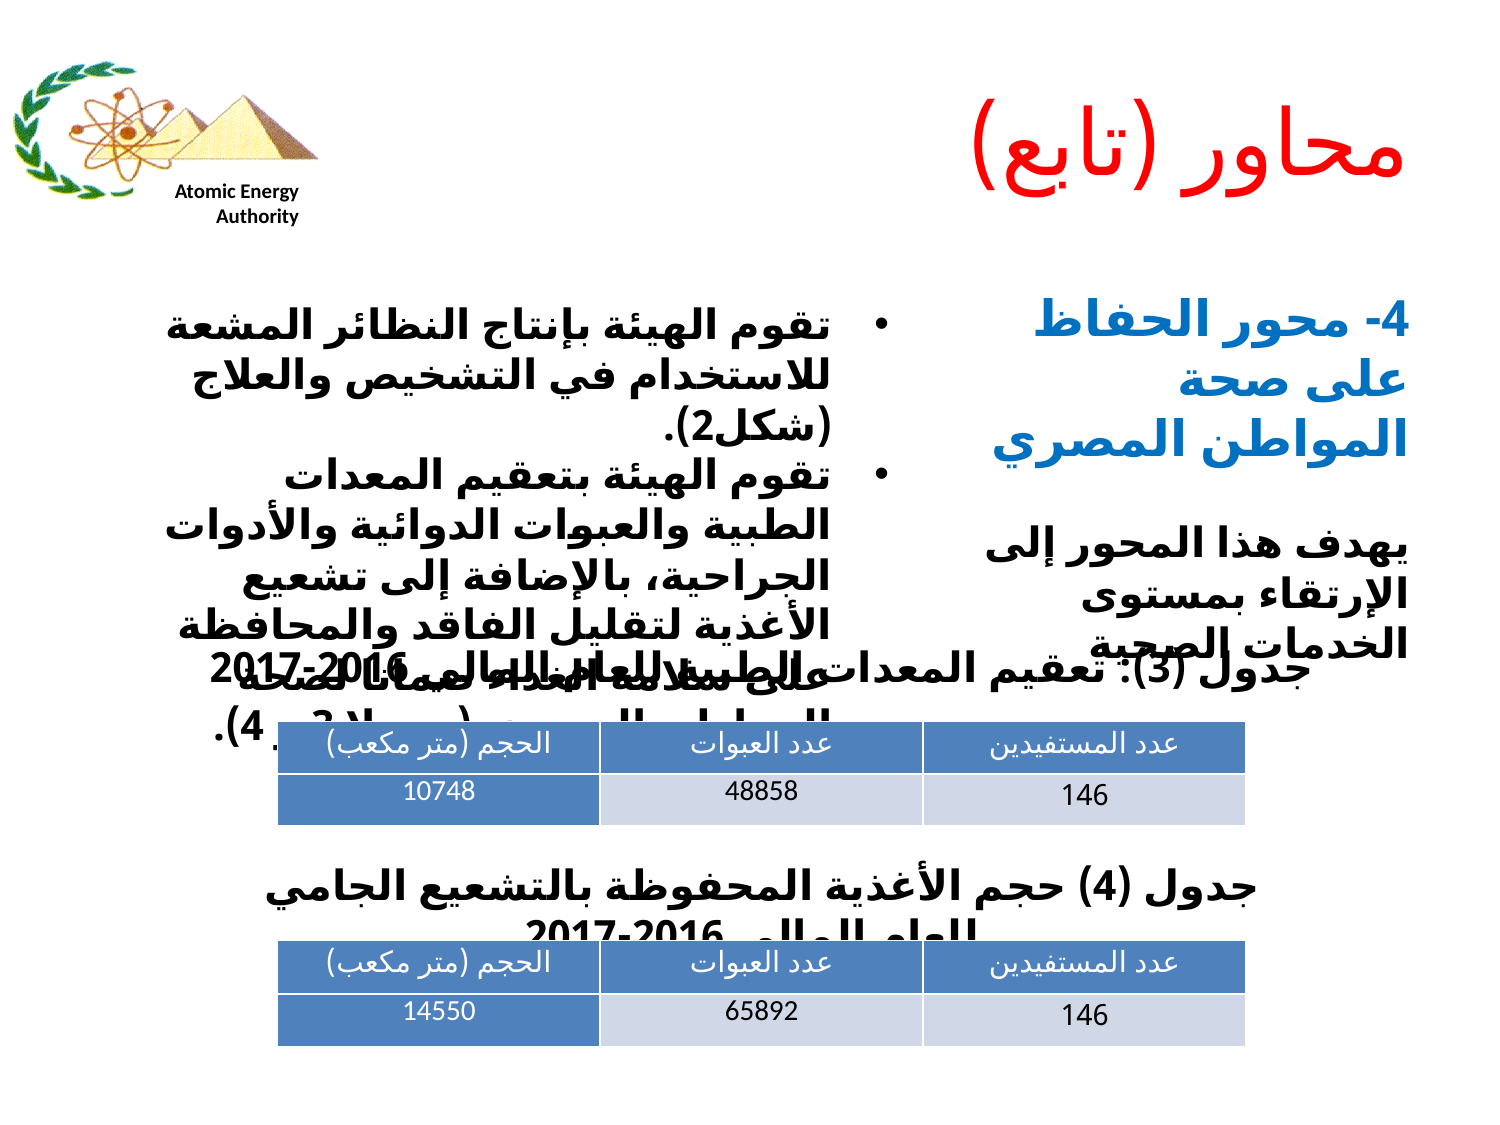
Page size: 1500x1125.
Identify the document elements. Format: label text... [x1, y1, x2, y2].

table_cell 146 [924, 995, 1245, 1046]
text_box جدول (3): تعقيم المعدات الطبية للعام المالي 2016-2017 [194, 633, 1329, 699]
table_header عدد المستفيدين [924, 941, 1245, 993]
table_header عدد العبوات [601, 941, 922, 993]
text_box 4- محور الحفاظ على صحة المواطن المصري يهدف هذا المحور إلى الإرتقاء بمستوى الخدمات الصحية [950, 278, 1425, 674]
table_cell 146 [924, 775, 1245, 825]
text_box جدول (4) حجم الأغذية المحفوظة بالتشعيع الجامي للعام المالي 2016-2017 [194, 851, 1329, 966]
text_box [0, 44, 363, 213]
table_cell 14550 [278, 995, 599, 1046]
table_cell 48858 [601, 775, 922, 825]
text_box تقوم الهيئة بإنتاج النظائر المشعة للاستخدام في التشخيص والعلاج (شكل2). تقوم الهيئة بتعقيم المعدات الطبية والعبوات الدوائية والأدوات الجراحية، بالإضافة إلى تشعيع الأغذية لتقليل الفاقد والمحافظة على سلامة الغذاء ضمانا لصحة المواطن المصري (جدولا 3 و 4). [135, 290, 904, 756]
table_header الحجم (متر مكعب) [278, 722, 599, 773]
table_cell 10748 [278, 775, 599, 825]
title محاور (تابع) [75, 45, 1425, 233]
table_cell 65892 [601, 995, 922, 1046]
table_header عدد المستفيدين [924, 722, 1245, 773]
table_header عدد العبوات [601, 722, 922, 773]
table_header الحجم (متر مكعب) [278, 941, 599, 993]
